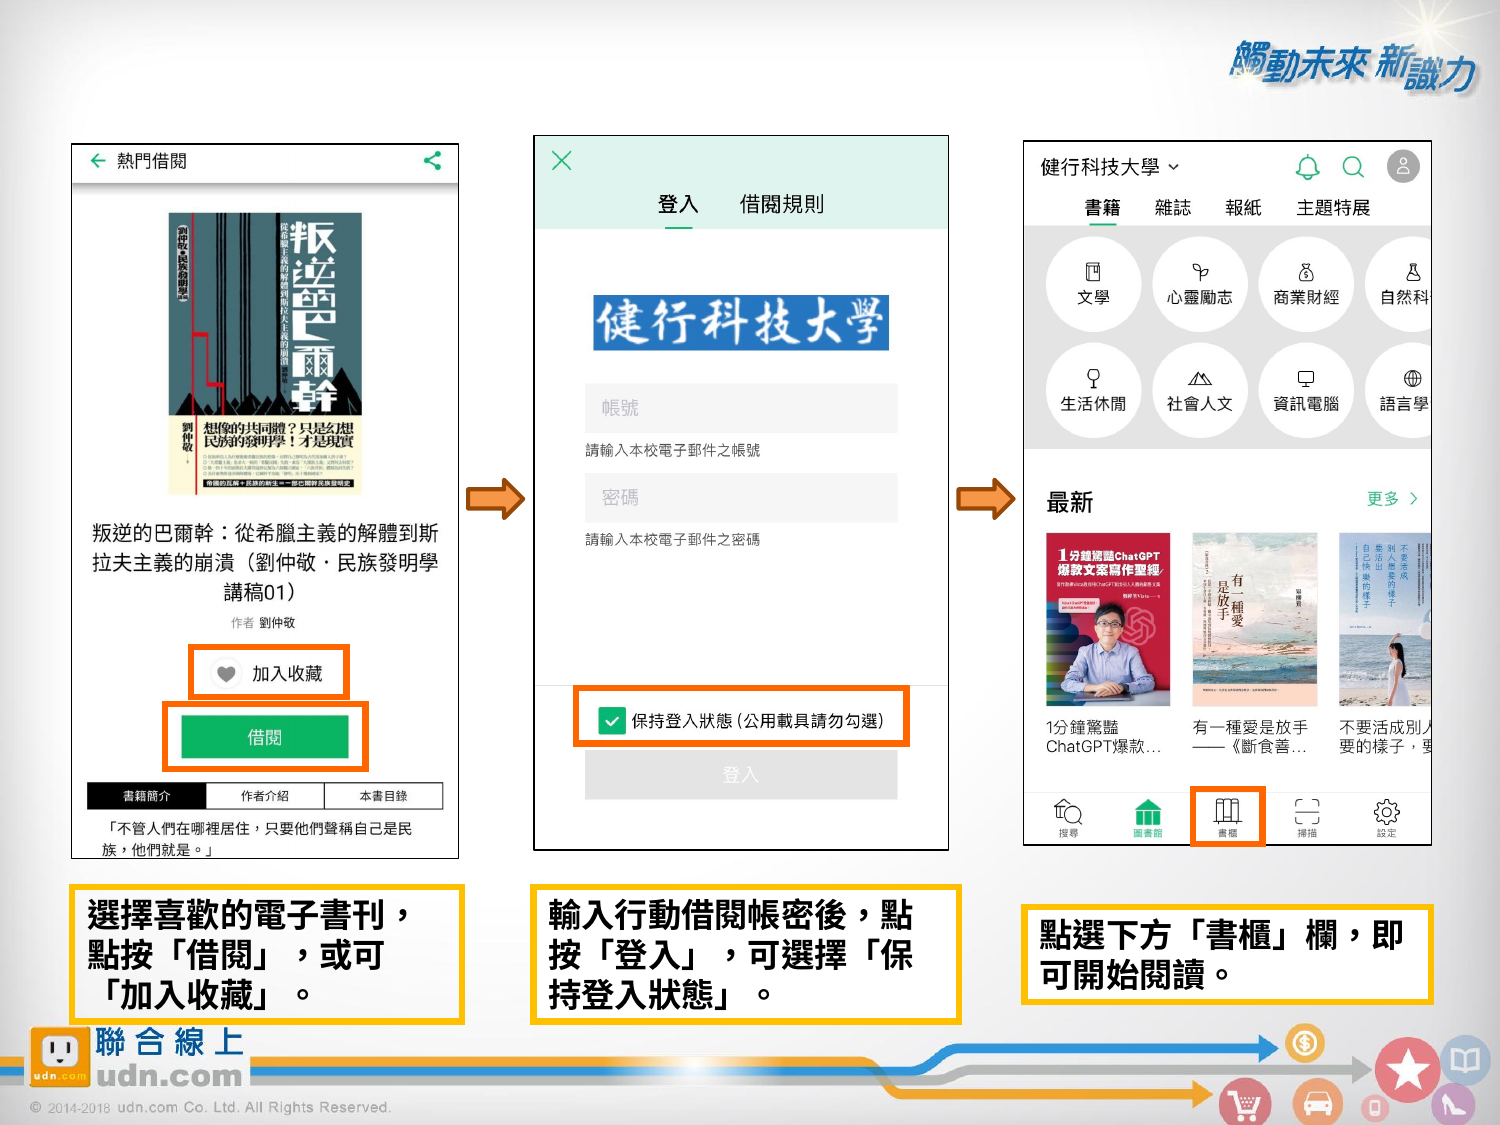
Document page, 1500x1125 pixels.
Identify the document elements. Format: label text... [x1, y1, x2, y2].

text_box [468, 479, 524, 519]
text_box 輸入行動借閱帳密後，點按「登入」，可選擇「保持登入狀態」。 [533, 886, 959, 1022]
text_box [958, 479, 1014, 519]
text_box 選擇喜歡的電子書刊，點按「借閱」，或可「加入收藏」。 [72, 886, 463, 1022]
picture [0, 0, 1500, 1125]
text_box 點選下方「書櫃」欄，即可開始閱讀。 [1024, 906, 1431, 1002]
